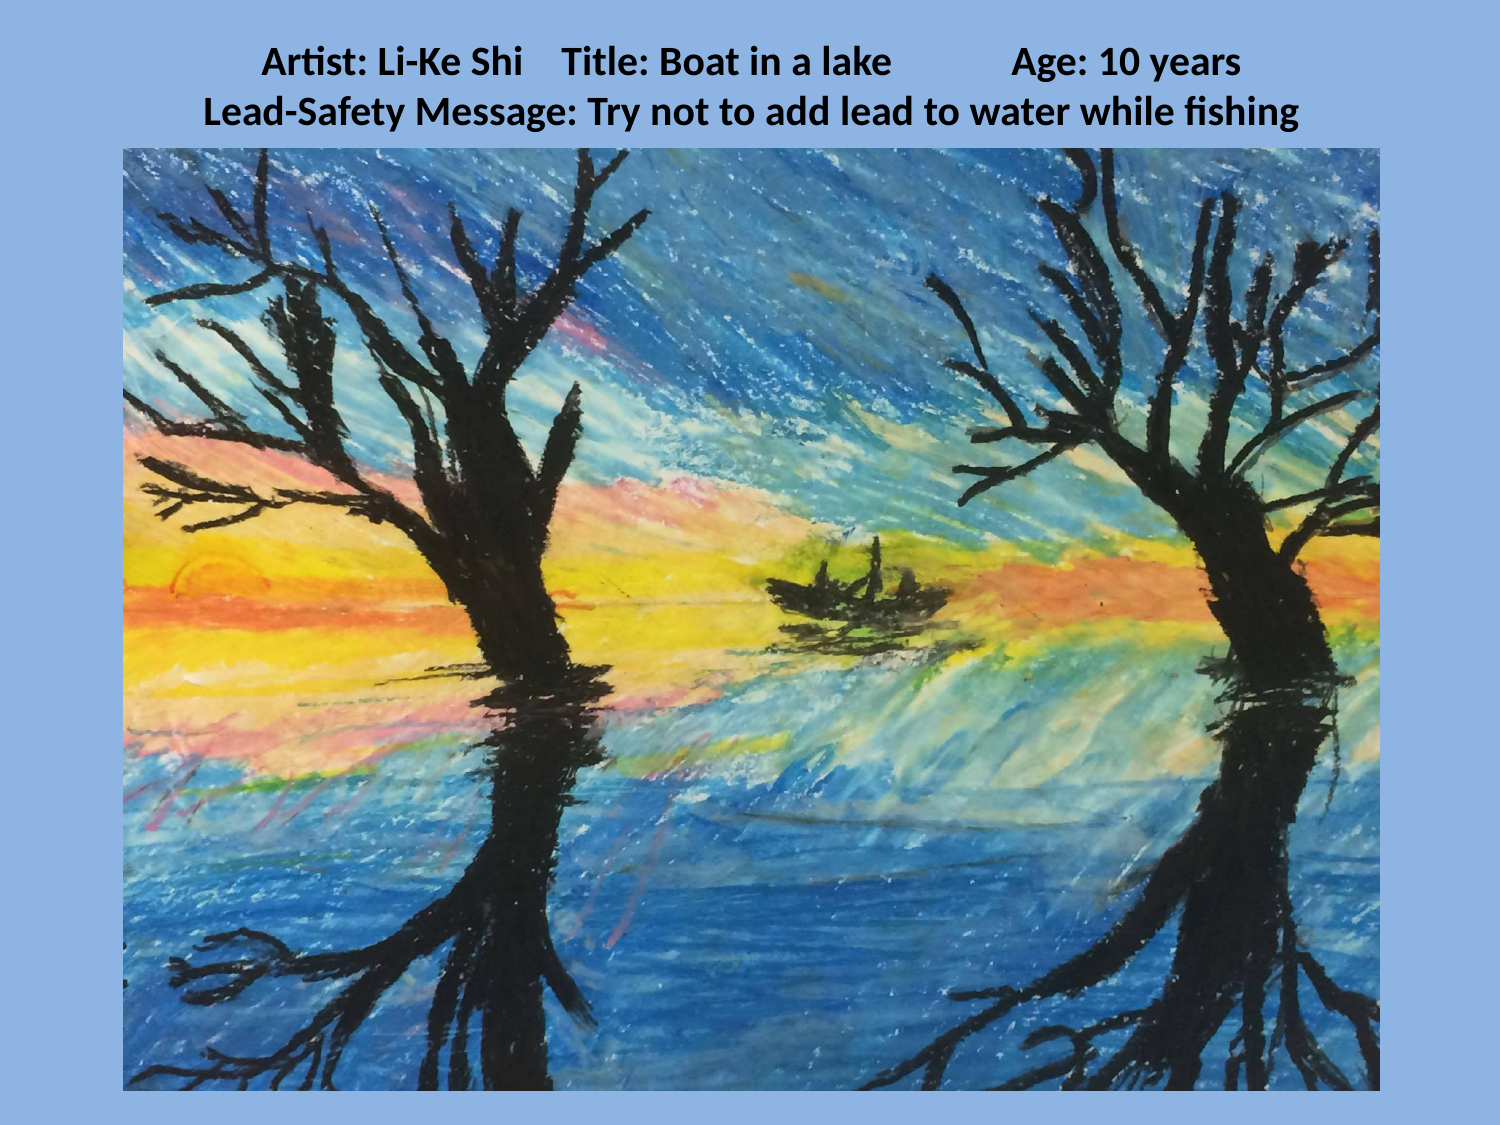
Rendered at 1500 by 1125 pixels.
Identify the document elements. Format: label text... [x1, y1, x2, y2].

title Artist: Li-Ke Shi Title: Boat in a lake Age: 10 years Lead-Safety Message: Try not to add lead to water while fishing [76, 30, 1427, 138]
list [123, 148, 1381, 1092]
